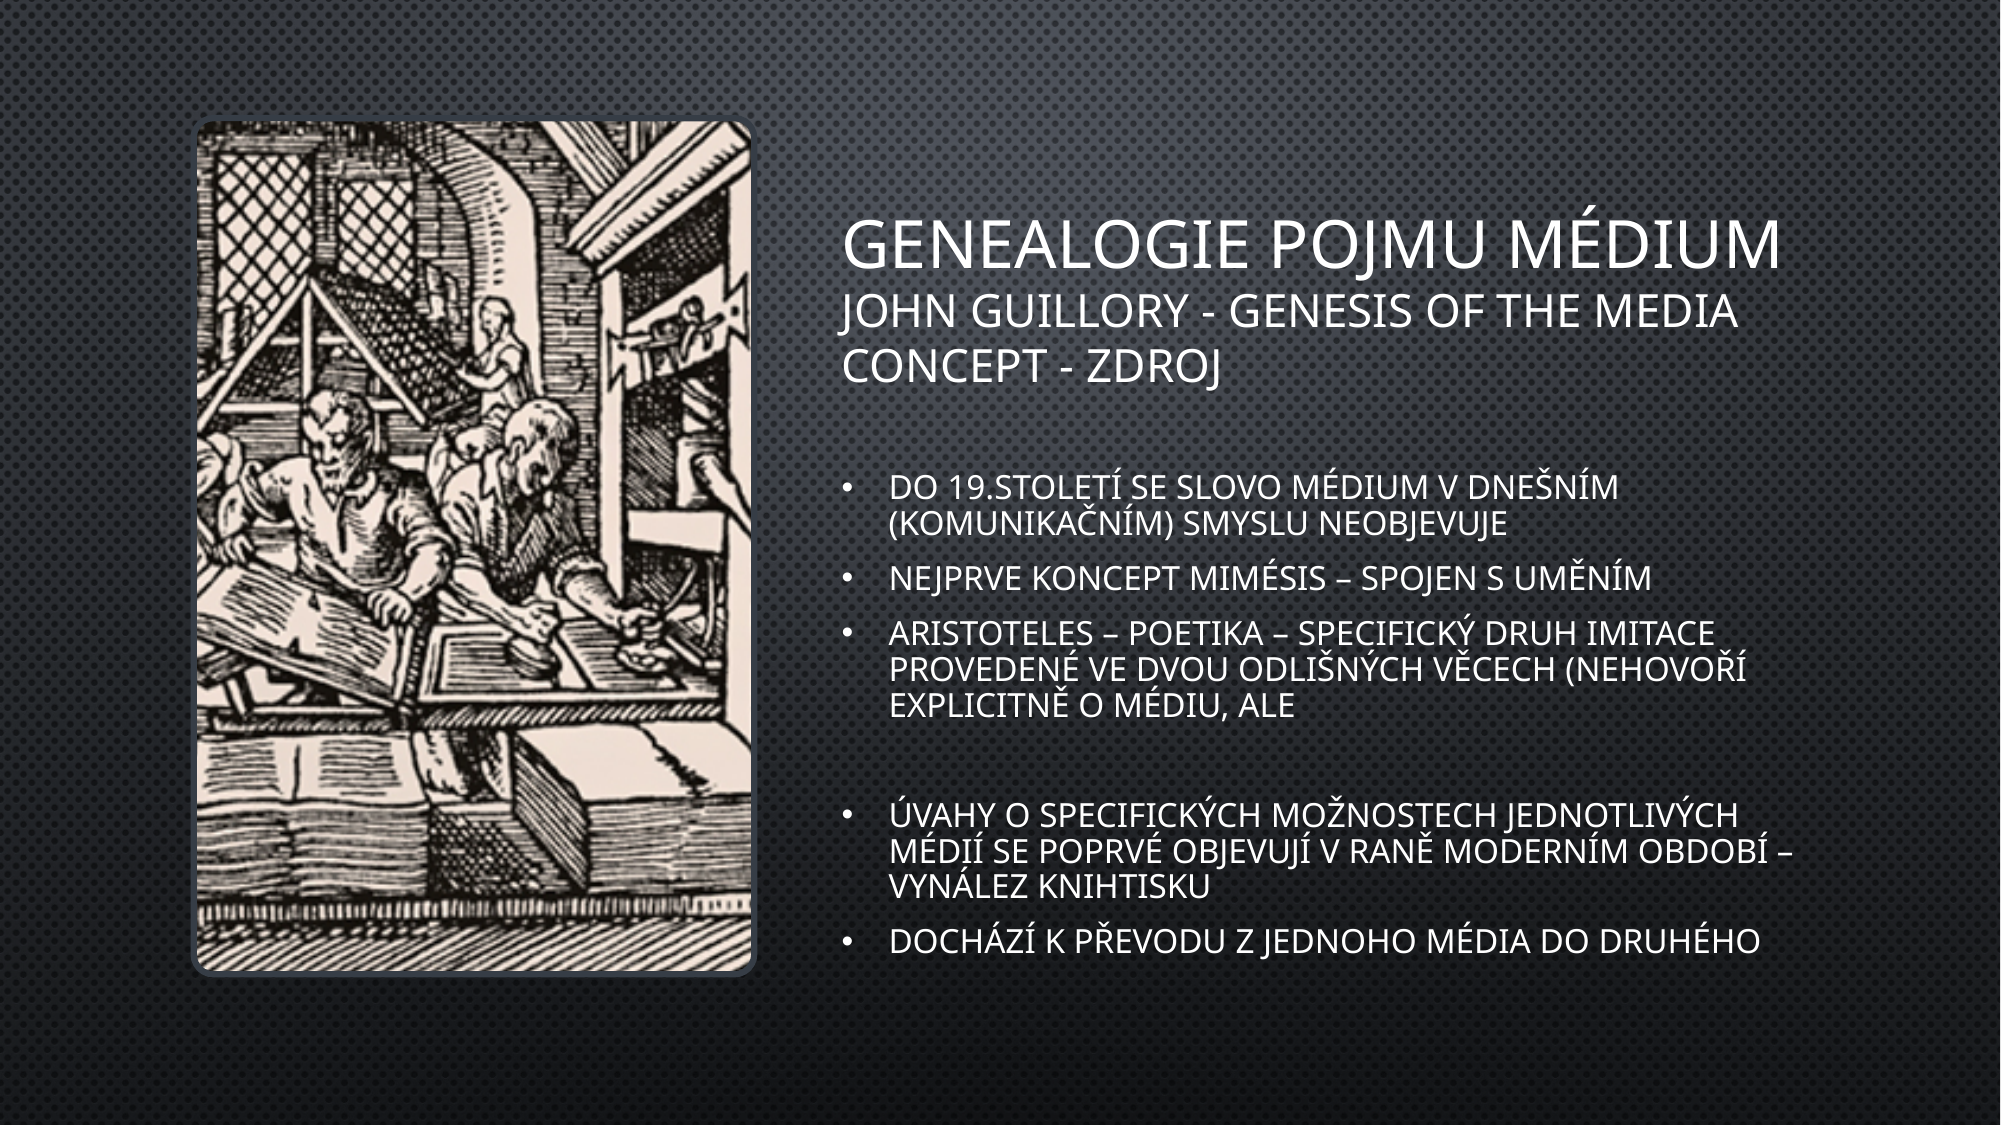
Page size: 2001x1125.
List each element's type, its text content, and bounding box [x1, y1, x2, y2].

picture [193, 117, 755, 975]
title genealogie pojmu médium John Guillory - Genesis of the Media Concept - zdroj [826, 99, 1833, 413]
list Do 19.století se slovo médium v dnešním (komunikačním) smyslu neobjevuje Nejprve koncept mimésis – spojen s uměním Aristoteles – Poetika – specifický druh imitace provedené ve dvou odlišných věcech (nehovoří explicitně o médiu, ale Úvahy o specifických možnostech jednotlivých médií se poprvé objevují v raně moderním období – vynález knihtisku dochází k převodu z jednoho média do druhého [826, 437, 1856, 995]
